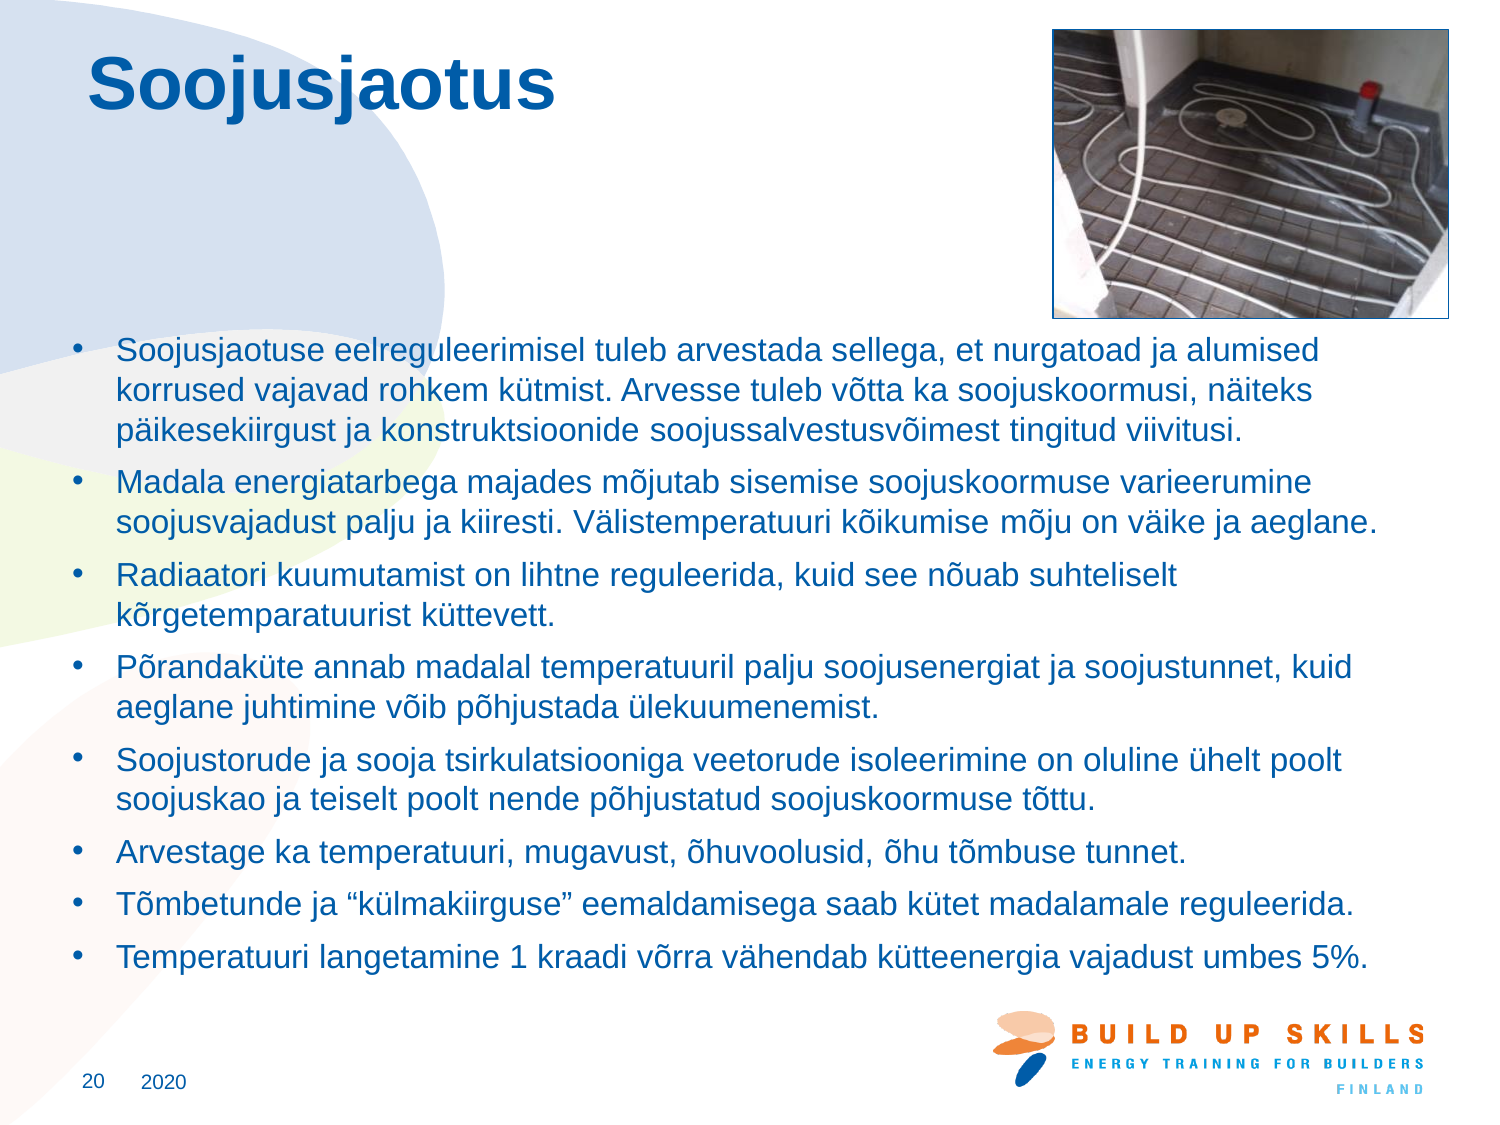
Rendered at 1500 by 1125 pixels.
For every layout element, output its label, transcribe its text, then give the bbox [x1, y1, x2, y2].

title Soojusjaotus [87, 44, 637, 159]
picture [1053, 30, 1448, 319]
picture [993, 1011, 1424, 1094]
list Soojusjaotuse eelreguleerimisel tuleb arvestada sellega, et nurgatoad ja alumised korrused vajavad rohkem kütmist. Arvesse tuleb võtta ka soojuskoormusi, näiteks päikesekiirgust ja konstruktsioonide soojussalvestusvõimest tingitud viivitusi. Madala energiatarbega majades mõjutab sisemise soojuskoormuse varieerumine soojusvajadust palju ja kiiresti. Välistemperatuuri kõikumise mõju on väike ja aeglane. Radiaatori kuumutamist on lihtne reguleerida, kuid see nõuab suhteliselt kõrgetemparatuurist küttevett. Põrandaküte annab madalal temperatuuril palju soojusenergiat ja soojustunnet, kuid aeglane juhtimine võib põhjustada ülekuumenemist. Soojustorude ja sooja tsirkulatsiooniga veetorude isoleerimine on oluline ühelt poolt soojuskao ja teiselt poolt nende põhjustatud soojuskoormuse tõttu. Arvestage ka temperatuuri, mugavust, õhuvoolusid, õhu tõmbuse tunnet. Tõmbetunde ja “külmakiirguse” eemaldamisega saab kütet madalamale reguleerida. Temperatuuri langetamine 1 kraadi võrra vähendab kütteenergia vajadust umbes 5%. [71, 328, 1422, 1032]
